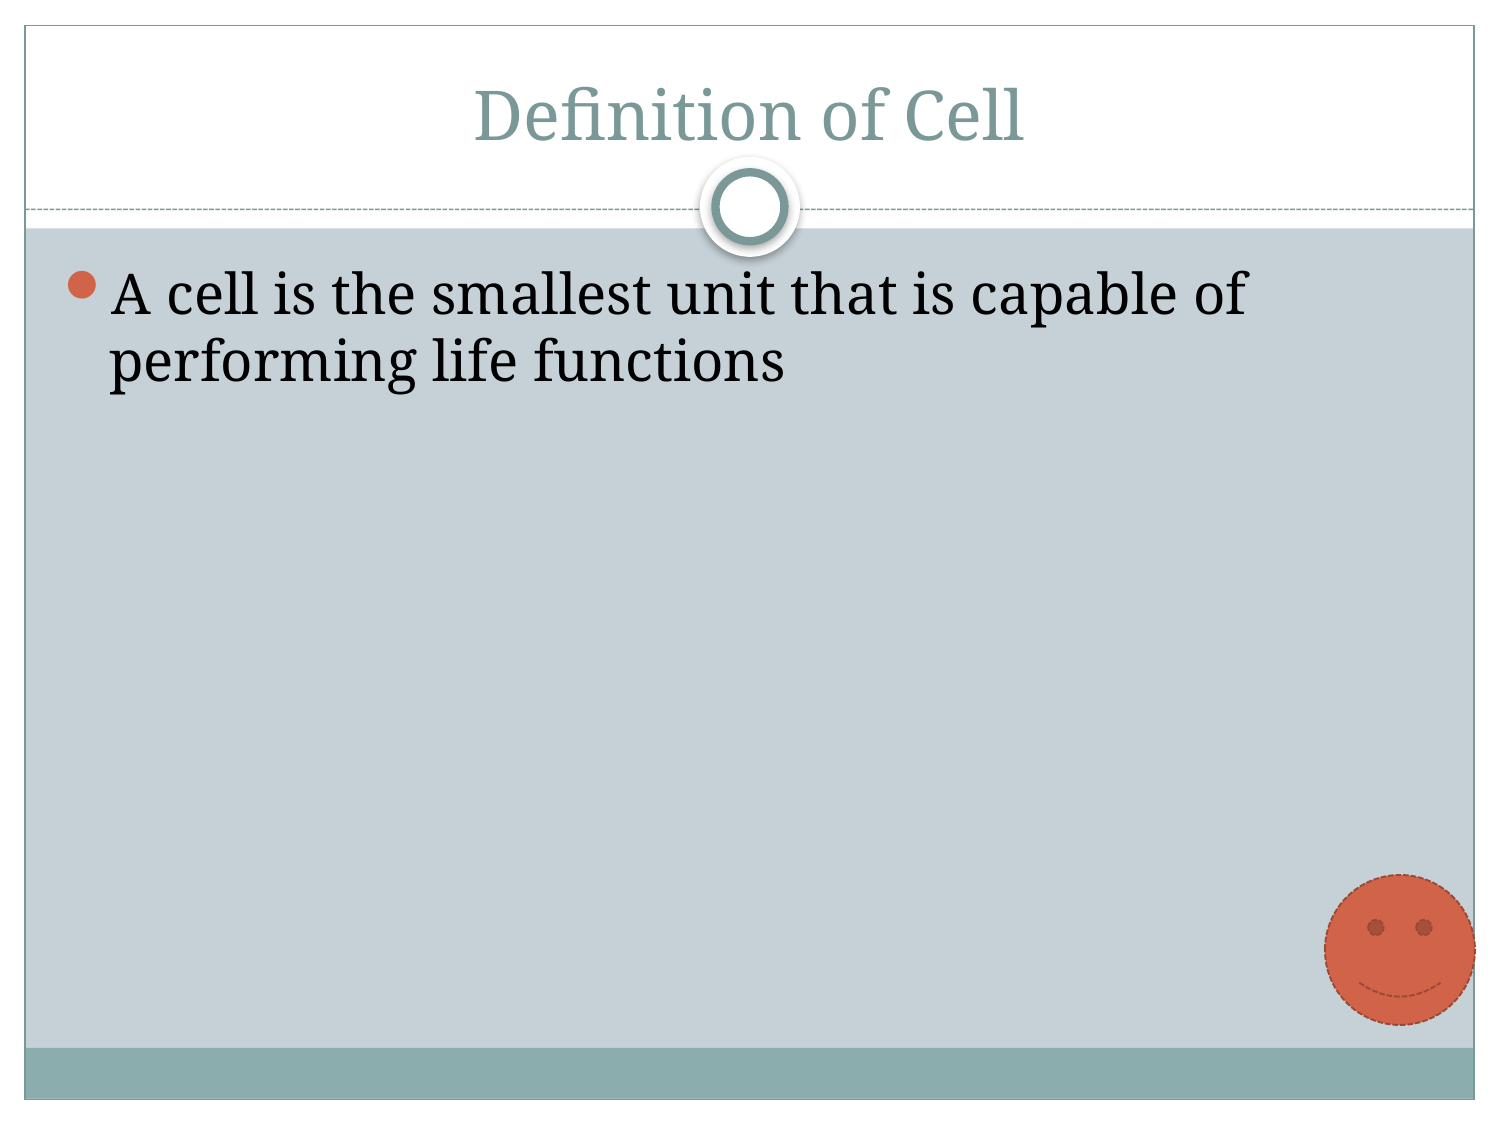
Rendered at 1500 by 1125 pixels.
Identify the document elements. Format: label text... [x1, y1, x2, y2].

text_box [1324, 874, 1476, 1026]
list A cell is the smallest unit that is capable of performing life functions [49, 250, 1445, 1001]
title Definition of Cell [49, 37, 1450, 162]
